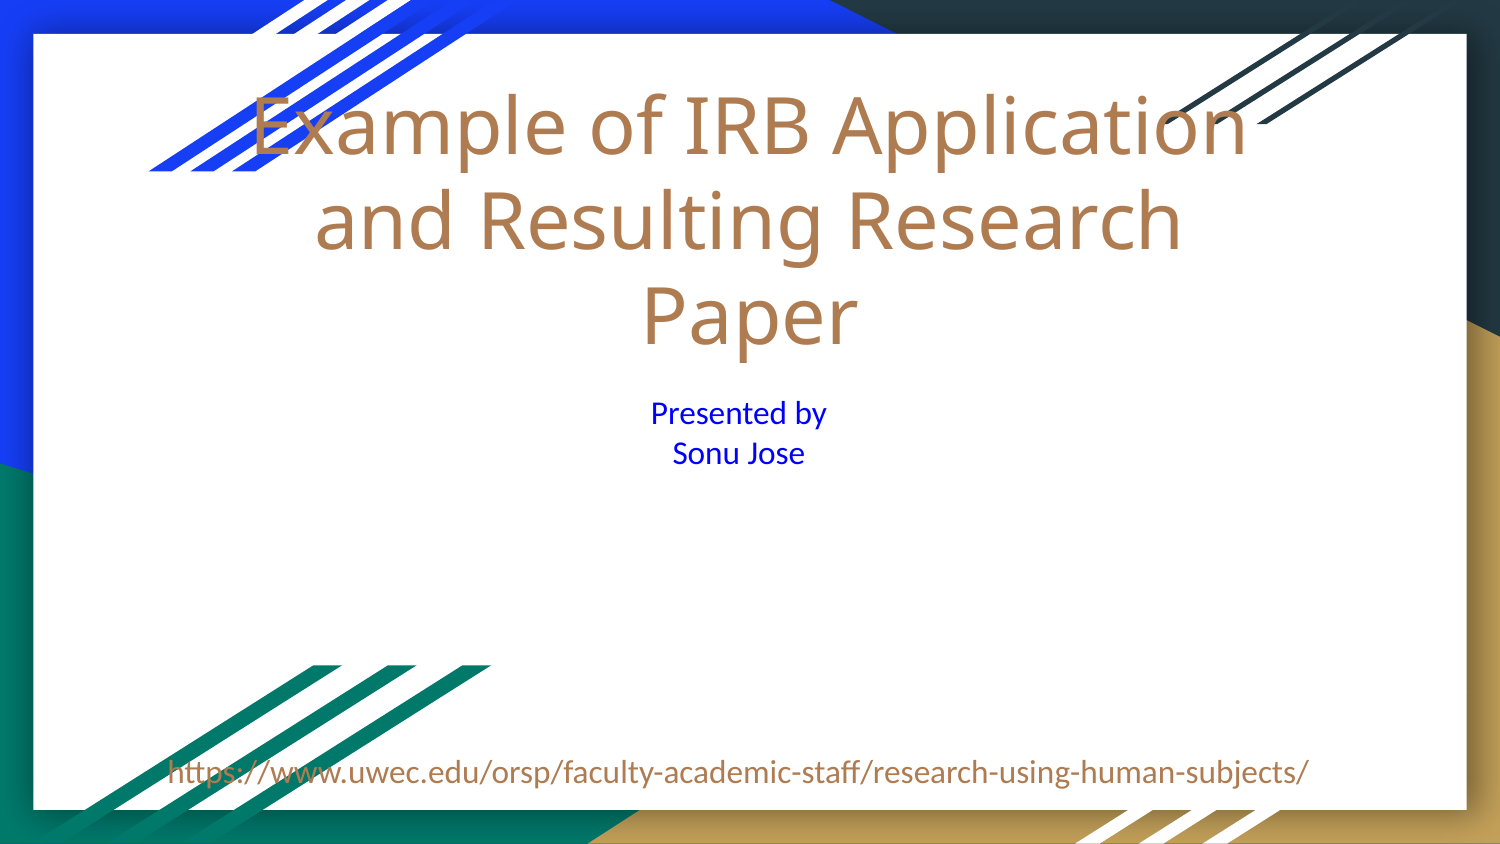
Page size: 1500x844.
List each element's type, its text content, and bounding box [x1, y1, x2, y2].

title Example of IRB Application and Resulting Research Paper [189, 98, 1311, 336]
subtitle Presented by Sonu Jose https://www.uwec.edu/orsp/faculty-academic-staff/research-using-human-subjects/ [112, 336, 1366, 806]
